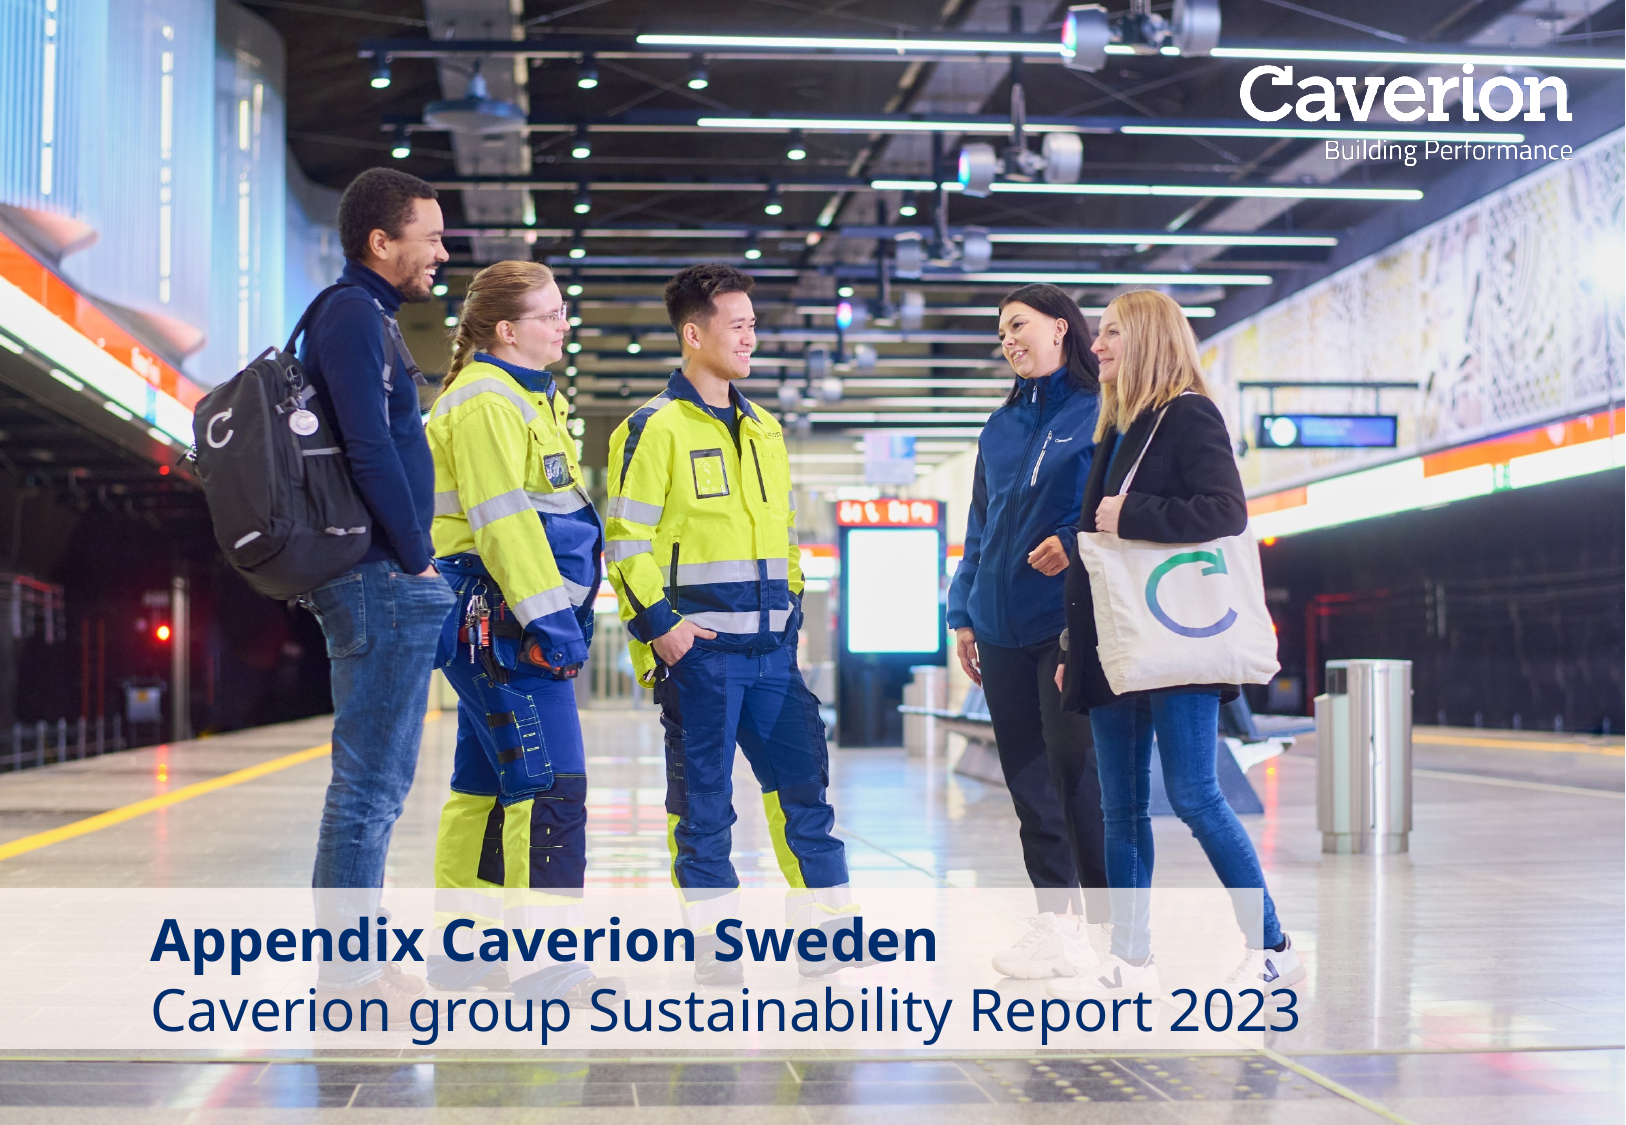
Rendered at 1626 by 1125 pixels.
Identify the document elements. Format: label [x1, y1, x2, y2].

picture [1186, 5, 1624, 222]
list [0, 0, 1625, 1125]
